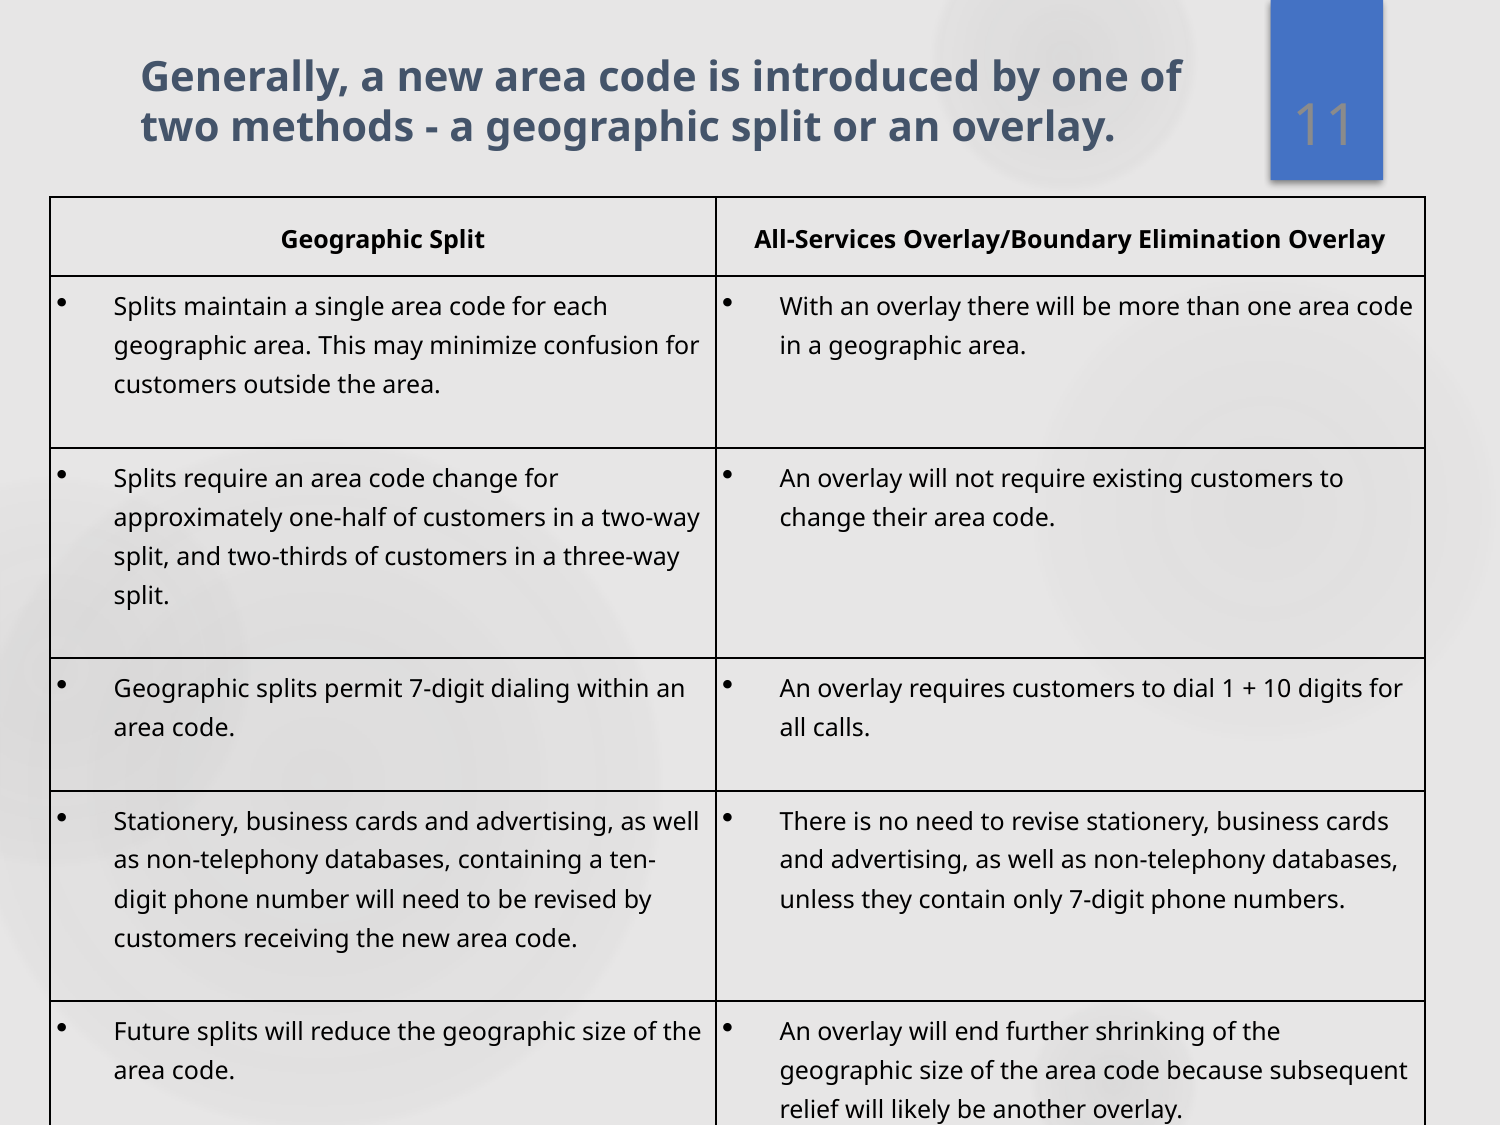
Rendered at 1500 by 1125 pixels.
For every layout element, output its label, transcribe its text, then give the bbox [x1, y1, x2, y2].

table_cell There is no need to revise stationery, business cards and advertising, as well as non-telephony databases, unless they contain only 7-digit phone numbers. [717, 792, 1424, 1000]
table_cell An overlay will not require existing customers to change their area code. [717, 449, 1424, 657]
table_header All-Services Overlay/Boundary Elimination Overlay [717, 198, 1424, 275]
table_cell Future splits will reduce the geographic size of the area code. [51, 1002, 715, 1125]
table_cell Geographic splits permit 7-digit dialing within an area code. [51, 659, 715, 790]
table_cell An overlay will end further shrinking of the geographic size of the area code because subsequent relief will likely be another overlay. [717, 1002, 1424, 1125]
table_header Geographic Split [51, 198, 715, 275]
table_cell Splits require an area code change for approximately one-half of customers in a two-way split, and two-thirds of customers in a three-way split. [51, 449, 715, 657]
slide_number 11 [1273, 48, 1378, 175]
table_cell Splits maintain a single area code for each geographic area. This may minimize confusion for customers outside the area. [51, 277, 715, 447]
table_cell Stationery, business cards and advertising, as well as non-telephony databases, containing a ten-digit phone number will need to be revised by customers receiving the new area code. [51, 792, 715, 1000]
table_cell With an overlay there will be more than one area code in a geographic area. [717, 277, 1424, 447]
table_cell An overlay requires customers to dial 1 + 10 digits for all calls. [717, 659, 1424, 790]
title Generally, a new area code is introduced by one of two methods - a geographic split or an overlay. [125, 42, 1363, 196]
